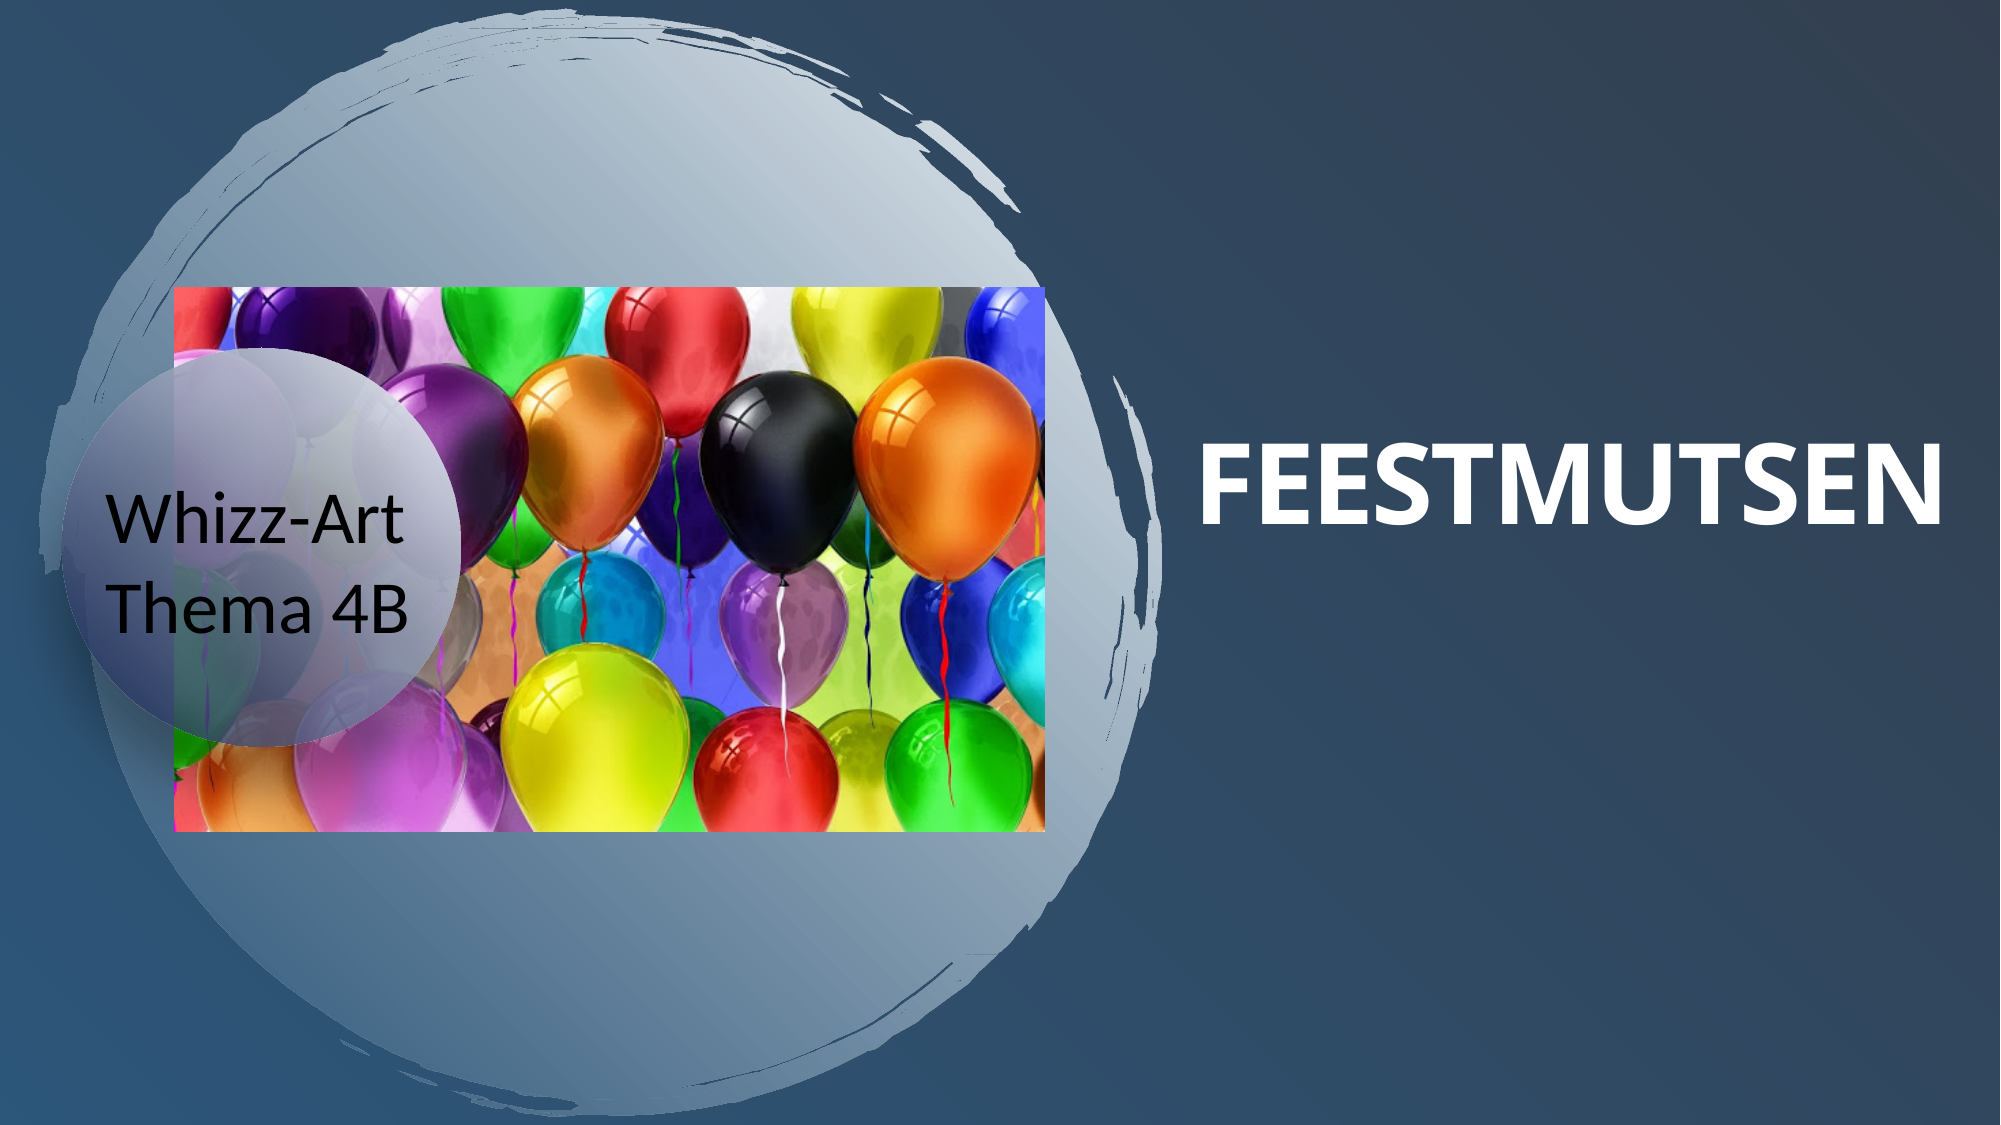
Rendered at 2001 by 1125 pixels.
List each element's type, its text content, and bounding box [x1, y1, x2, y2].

text_box Whizz-Art Thema 4B [90, 460, 174, 656]
picture [174, 287, 1045, 832]
title Feestmutsen [1189, 138, 1950, 548]
text_box [60, 366, 174, 652]
text_box [92, 656, 174, 728]
